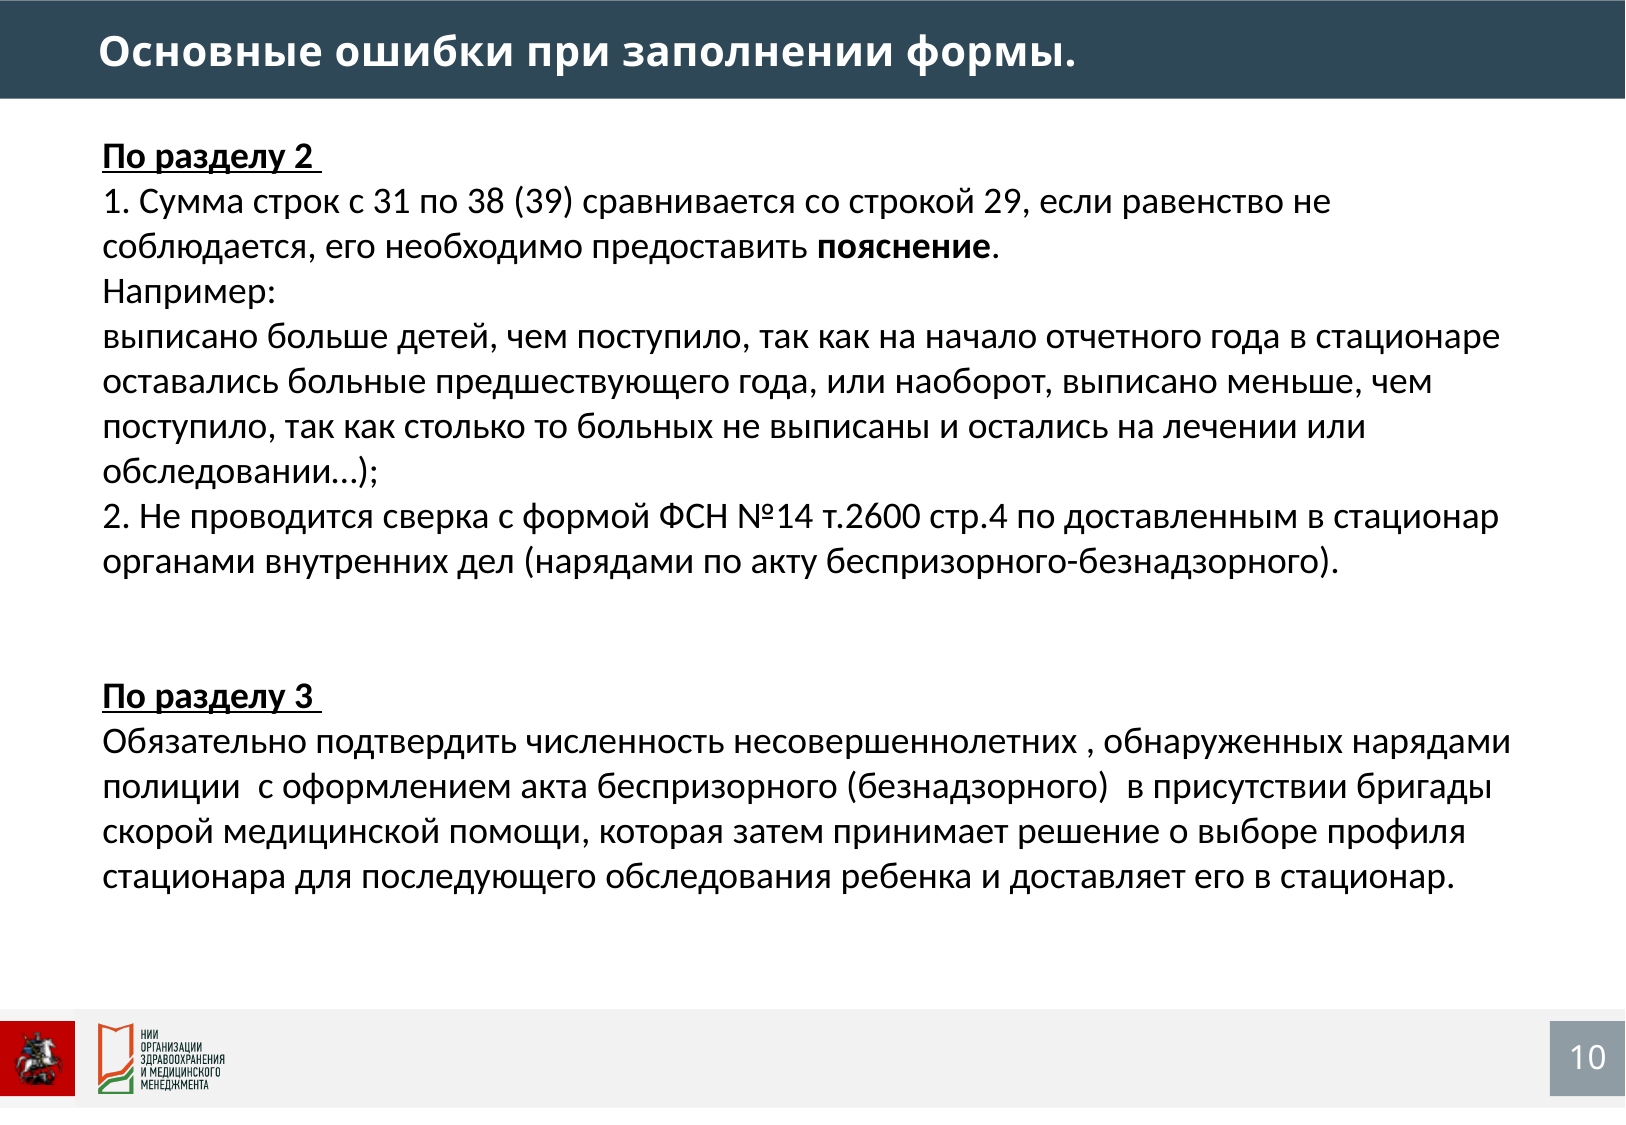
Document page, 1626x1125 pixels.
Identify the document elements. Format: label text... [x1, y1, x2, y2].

text_box По разделу 2 1. Сумма строк с 31 по 38 (39) сравнивается со строкой 29, если равенство не соблюдается, его необходимо предоставить пояснение. Например: выписано больше детей, чем поступило, так как на начало отчетного года в стационаре оставались больные предшествующего года, или наоборот, выписано меньше, чем поступило, так как столько то больных не выписаны и остались на лечении или обследовании…); 2. Не проводится сверка с формой ФСН №14 т.2600 стр.4 по доставленным в стационар органами внутренних дел (нарядами по акту беспризорного-безнадзорного). По разделу 3 Обязательно подтвердить численность несовершеннолетних , обнаруженных нарядами полиции с оформлением акта беспризорного (безнадзорного) в присутствии бригады скорой медицинской помощи, которая затем принимает решение о выборе профиля стационара для последующего обследования ребенка и доставляет его в стационар. [87, 123, 1558, 948]
list Основные ошибки при заполнении формы. [97, 0, 1534, 99]
